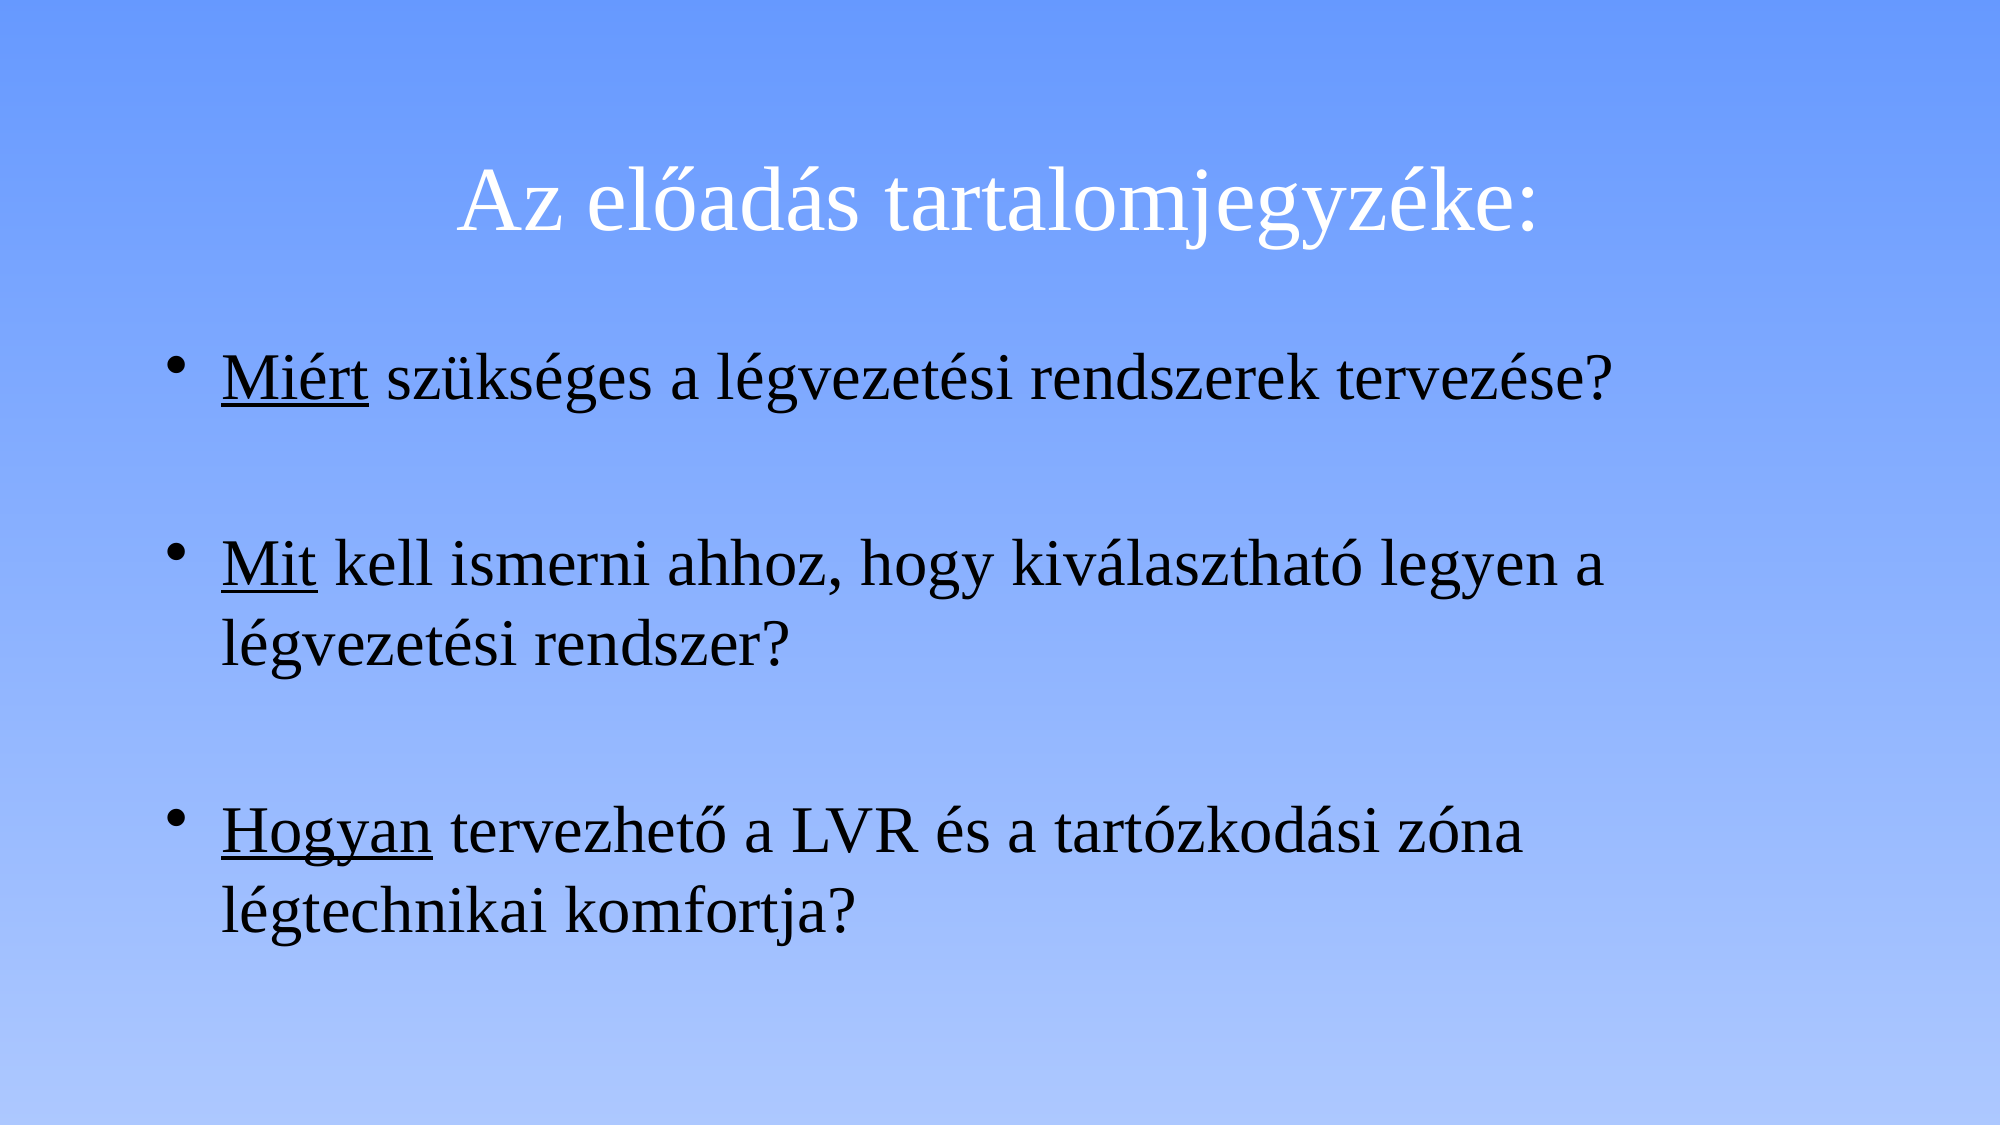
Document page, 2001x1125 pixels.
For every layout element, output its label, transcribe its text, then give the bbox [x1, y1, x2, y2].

title Az előadás tartalomjegyzéke: [150, 99, 1850, 288]
list Miért szükséges a légvezetési rendszerek tervezése? Mit kell ismerni ahhoz, hogy kiválasztható legyen a légvezetési rendszer? Hogyan tervezhető a LVR és a tartózkodási zóna légtechnikai komfortja? [150, 324, 1850, 1000]
